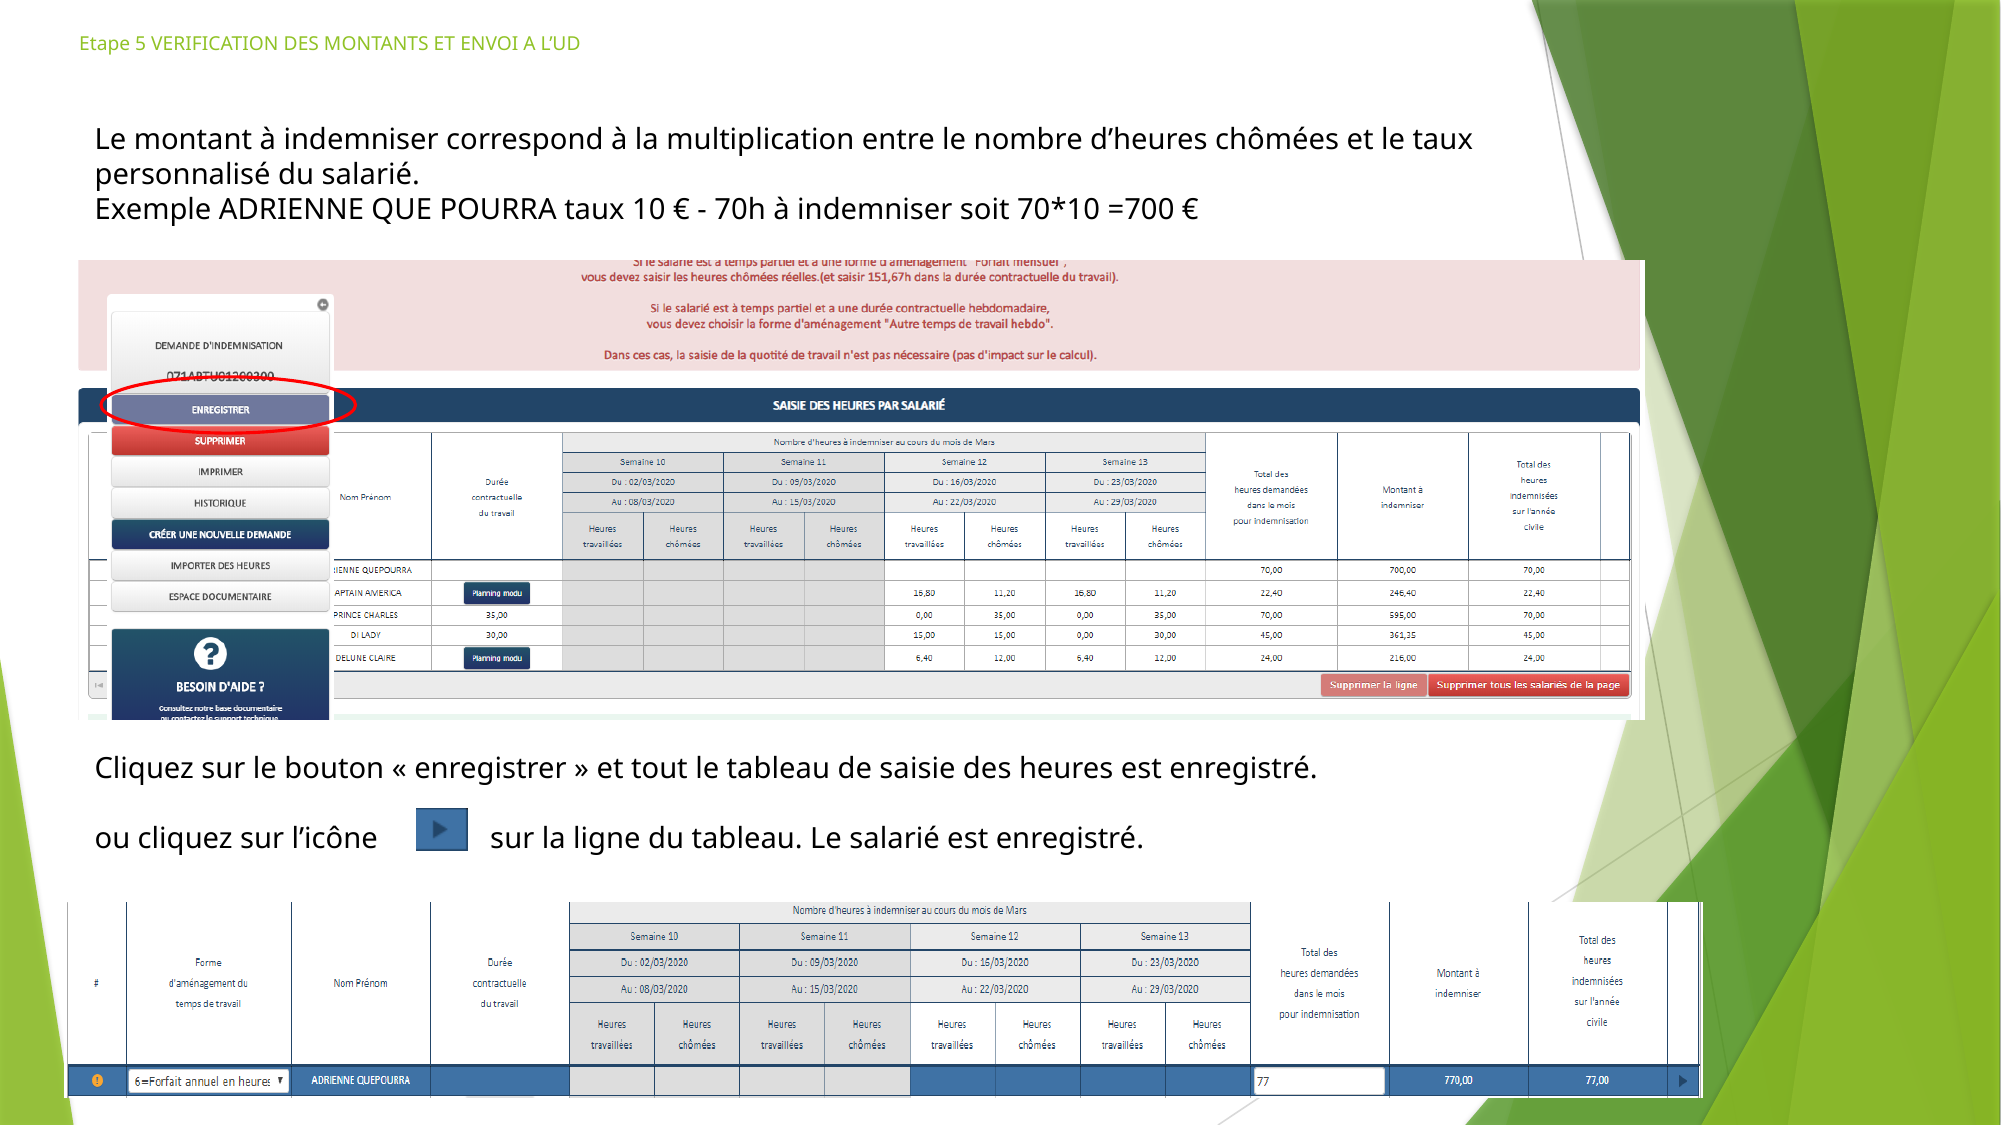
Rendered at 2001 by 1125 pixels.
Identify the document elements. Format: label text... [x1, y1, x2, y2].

picture [52, 260, 1645, 720]
title Etape 5 VERIFICATION DES MONTANTS ET ENVOI A L’UD [64, 23, 1599, 203]
picture [63, 902, 1704, 1099]
text_box Le montant à indemniser correspond à la multiplication entre le nombre d’heures chômées et le taux personnalisé du salarié. Exemple ADRIENNE QUE POURRA taux 10 € - 70h à indemniser soit 70*10 =700 € Après avoir effectué la saisie de tous les salariés, je clique sur le bouton « ENREGISTRER » Cliquez sur le bouton « enregistrer » et tout le tableau de saisie des heures est enregistré. ou cliquez sur l’icône sur la ligne du tableau. Le salarié est enregistré. [79, 731, 1583, 902]
picture [415, 807, 469, 851]
text_box Le montant à indemniser correspond à la multiplication entre le nombre d’heures chômées et le taux personnalisé du salarié. Exemple ADRIENNE QUE POURRA taux 10 € - 70h à indemniser soit 70*10 =700 € Après avoir effectué la saisie de tous les salariés, je clique sur le bouton « ENREGISTRER » Cliquez sur le bouton « enregistrer » et tout le tableau de saisie des heures est enregistré. ou cliquez sur l’icône sur la ligne du tableau. Le salarié est enregistré. [79, 113, 1583, 258]
